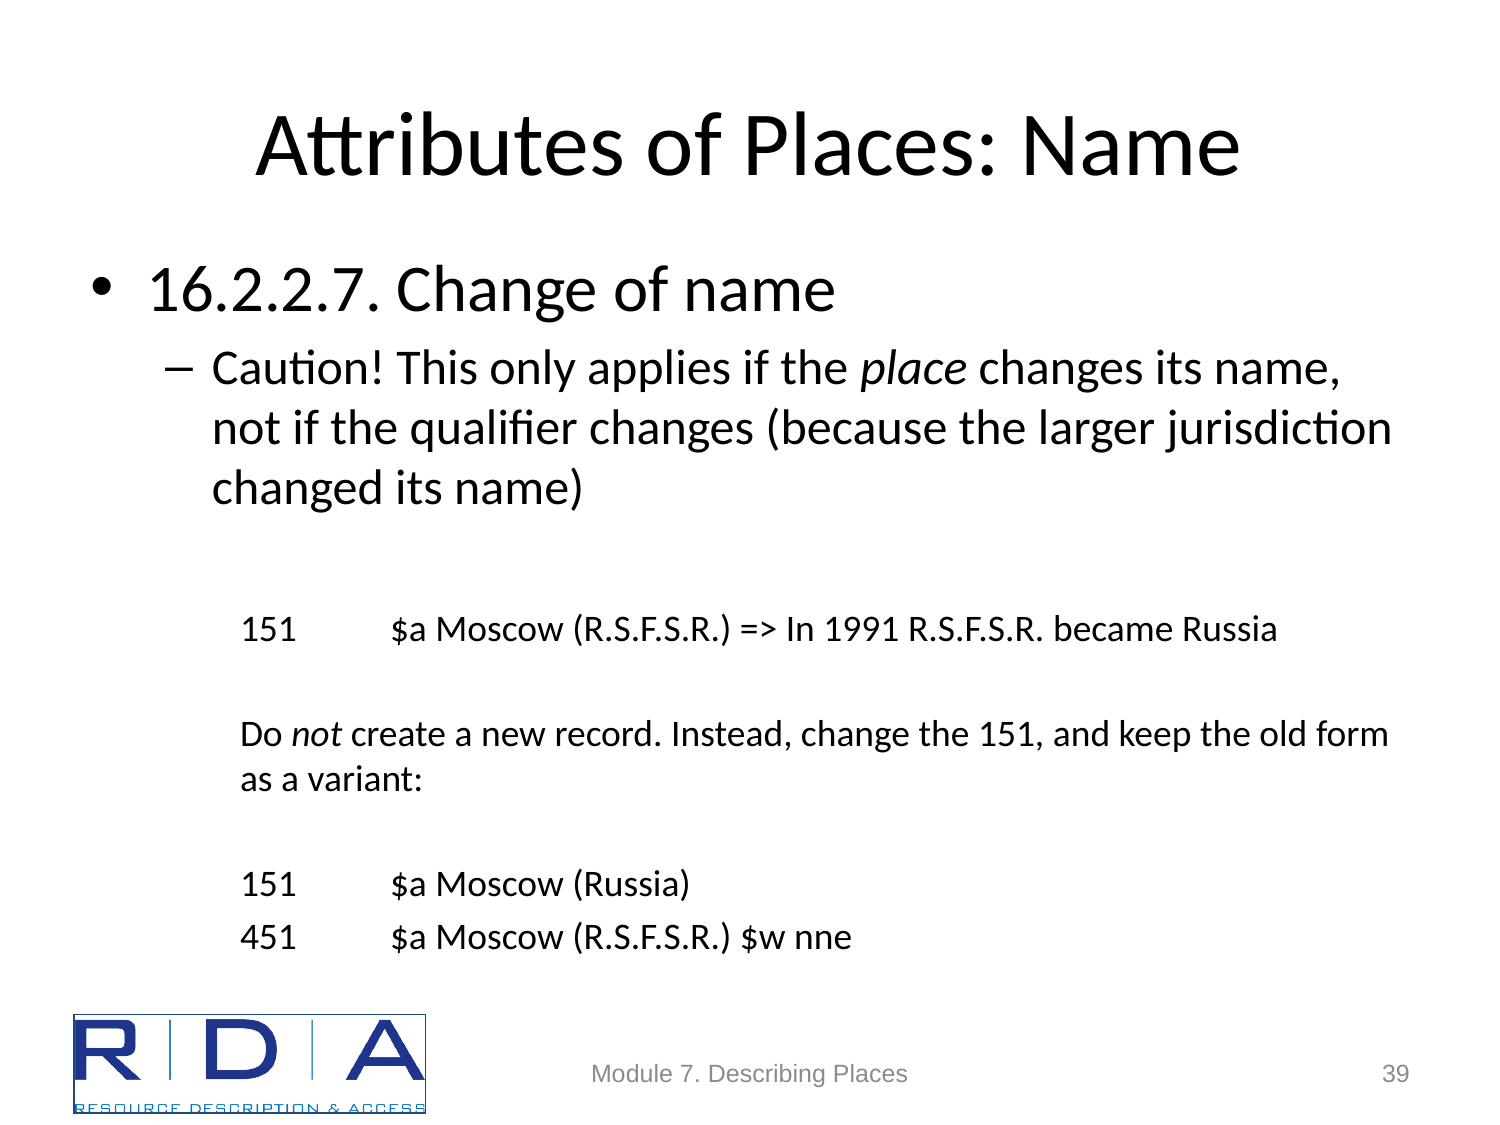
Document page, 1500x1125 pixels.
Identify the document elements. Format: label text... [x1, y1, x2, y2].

slide_number 39 [1074, 1042, 1425, 1103]
title Attributes of Places: Name [75, 45, 1425, 233]
list 16.2.2.7. Change of name Caution! This only applies if the place changes its name, not if the qualifier changes (because the larger jurisdiction changed its name) 151 $a Moscow (R.S.F.S.R.) => In 1991 R.S.F.S.R. became Russia Do not create a new record. Instead, change the 151, and keep the old form as a variant: 151 $a Moscow (Russia) 451 $a Moscow (R.S.F.S.R.) $w nne [75, 237, 1425, 980]
picture [75, 1015, 425, 1112]
footer Module 7. Describing Places [512, 1042, 988, 1103]
